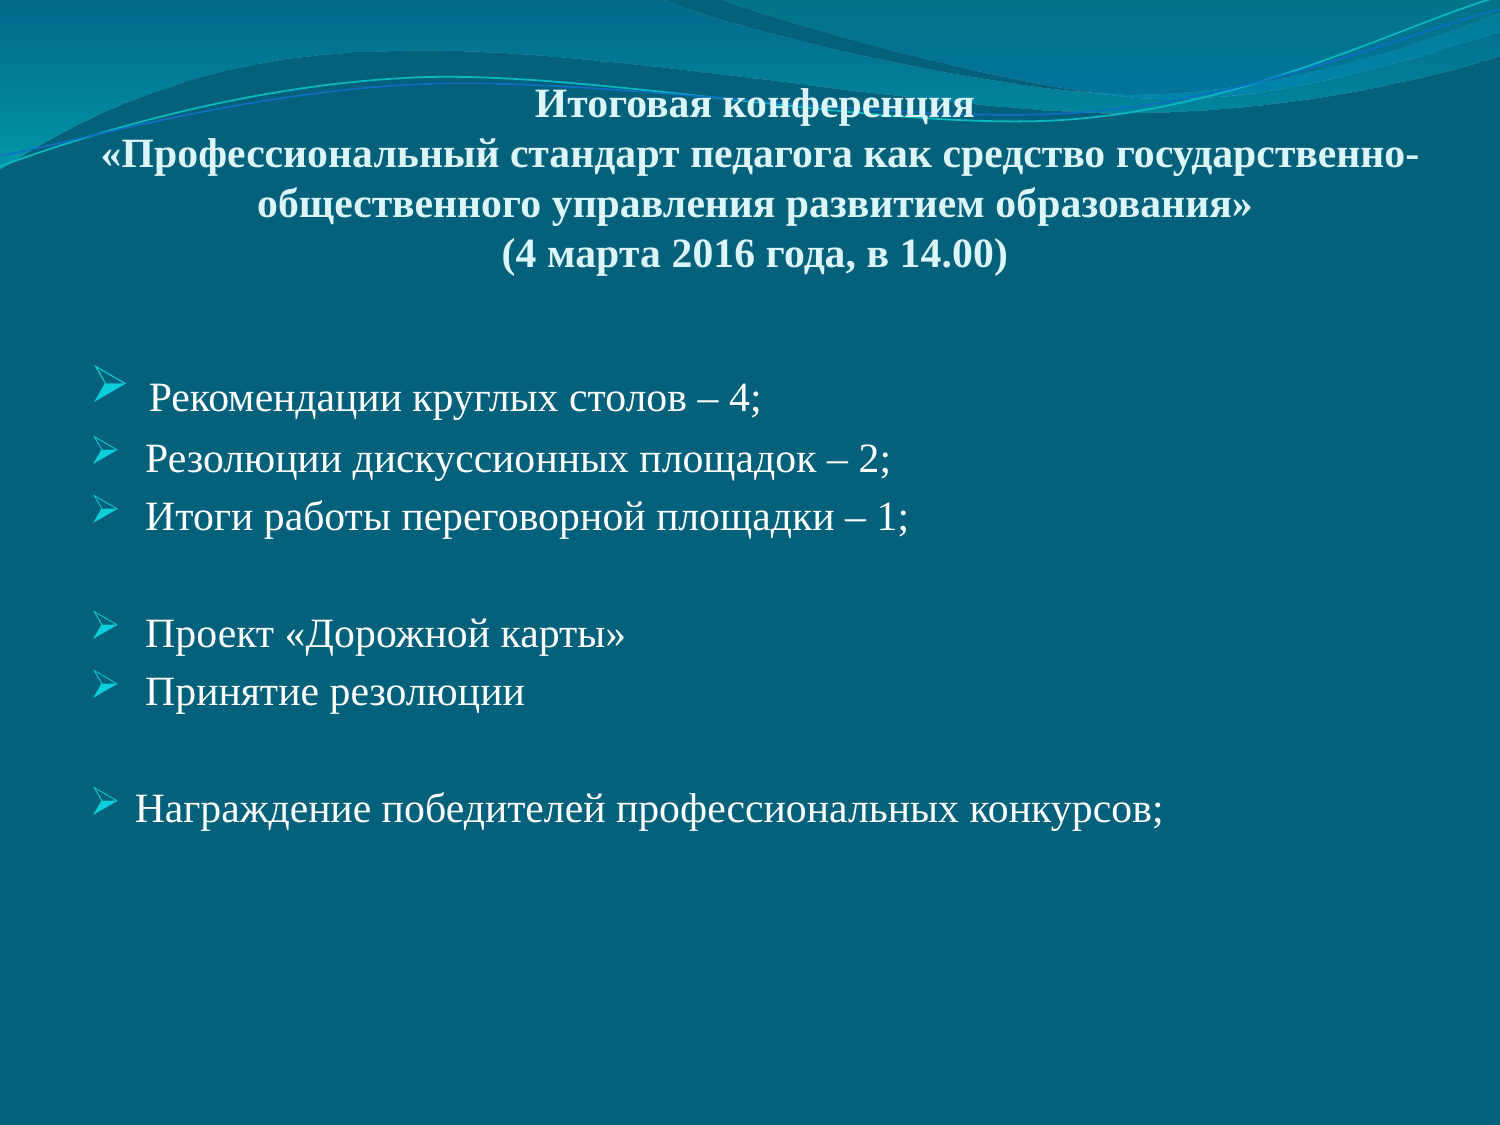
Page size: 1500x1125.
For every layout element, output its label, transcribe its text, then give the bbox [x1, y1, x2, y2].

list Рекомендации круглых столов – 4; Резолюции дискуссионных площадок – 2; Итоги работы переговорной площадки – 1; Проект «Дорожной карты» Принятие резолюции Награждение победителей профессиональных конкурсов; [75, 349, 1425, 1038]
title Итоговая конференция «Профессиональный стандарт педагога как средство государственно-общественного управления развитием образования» (4 марта 2016 года, в 14.00) [75, 78, 1436, 327]
